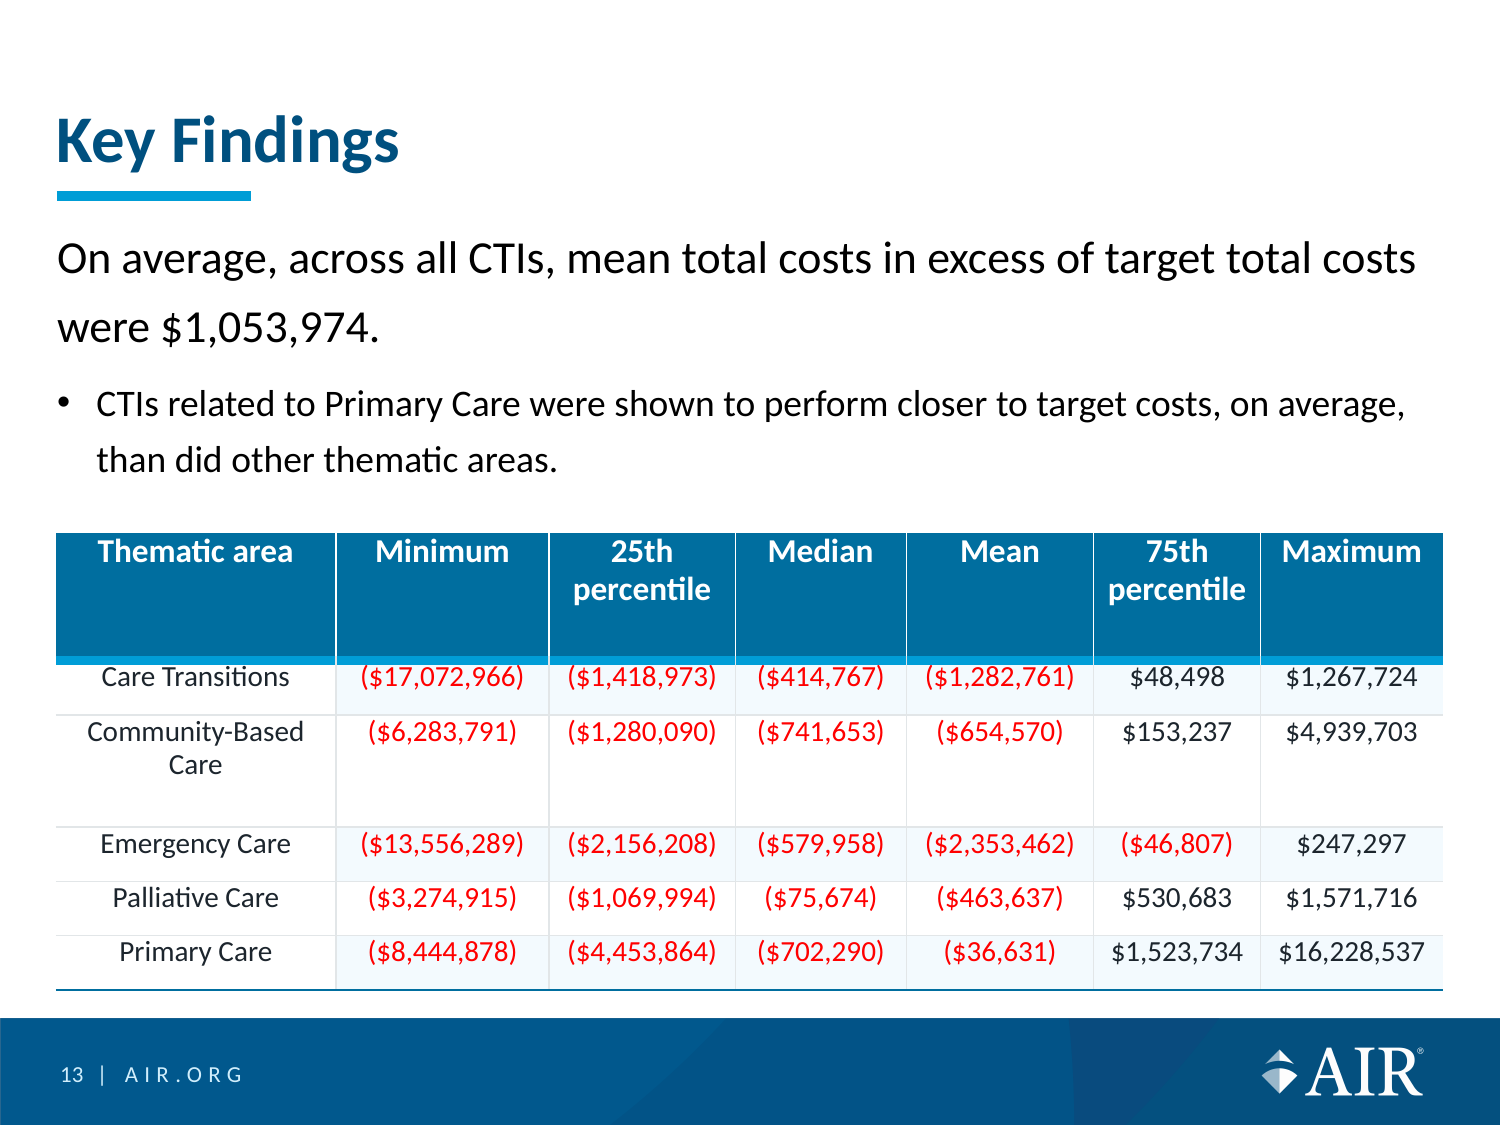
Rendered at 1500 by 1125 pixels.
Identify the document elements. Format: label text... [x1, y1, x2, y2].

slide_number 13 [56, 1052, 99, 1096]
table_cell ($1,282,761) [907, 665, 1093, 714]
table_cell ($8,444,878) [337, 936, 548, 989]
table_cell ($463,637) [907, 882, 1093, 935]
table_cell $4,939,703 [1261, 716, 1443, 826]
table_cell $1,267,724 [1261, 665, 1443, 714]
table_header 75th percentile [1094, 533, 1260, 656]
title Key Findings [56, 0, 1444, 177]
table_cell ($2,156,208) [550, 828, 735, 881]
table_cell ($702,290) [736, 936, 906, 989]
table_header 25th percentile [550, 533, 735, 656]
table_cell ($4,453,864) [550, 936, 735, 989]
table_cell ($1,418,973) [550, 665, 735, 714]
table_cell $48,498 [1094, 665, 1260, 714]
table_cell ($579,958) [736, 828, 906, 881]
table_cell ($414,767) [736, 665, 906, 714]
table_cell $153,237 [1094, 716, 1260, 826]
table_cell $247,297 [1261, 828, 1443, 881]
table_cell Care Transitions [56, 665, 335, 714]
table_cell Community-Based Care [56, 716, 335, 826]
picture [0, 0, 1500, 1125]
list On average, across all CTIs, mean total costs in excess of target total costs were $1,053,974. CTIs related to Primary Care were shown to perform closer to target costs, on average, than did other thematic areas. [56, 214, 1445, 953]
table_cell ($46,807) [1094, 828, 1260, 881]
table_header Maximum [1261, 533, 1443, 656]
table_cell ($654,570) [907, 716, 1093, 826]
table_cell ($741,653) [736, 716, 906, 826]
table_cell Primary Care [56, 936, 335, 989]
table_header Minimum [337, 533, 548, 656]
table_cell ($1,069,994) [550, 882, 735, 935]
table_header Mean [907, 533, 1093, 656]
table_header Thematic area [56, 533, 335, 656]
table_cell ($2,353,462) [907, 828, 1093, 881]
table_cell $530,683 [1094, 882, 1260, 935]
table_cell $1,571,716 [1261, 882, 1443, 935]
table_header Median [736, 533, 906, 656]
table_cell $16,228,537 [1261, 936, 1443, 989]
table_cell $1,523,734 [1094, 936, 1260, 989]
table_cell ($1,280,090) [550, 716, 735, 826]
table_cell ($36,631) [907, 936, 1093, 989]
table_cell ($3,274,915) [337, 882, 548, 935]
table_cell ($75,674) [736, 882, 906, 935]
table_cell ($17,072,966) [337, 665, 548, 714]
table_cell Palliative Care [56, 882, 335, 935]
table_cell ($6,283,791) [337, 716, 548, 826]
table_cell ($13,556,289) [337, 828, 548, 881]
table_cell Emergency Care [56, 828, 335, 881]
